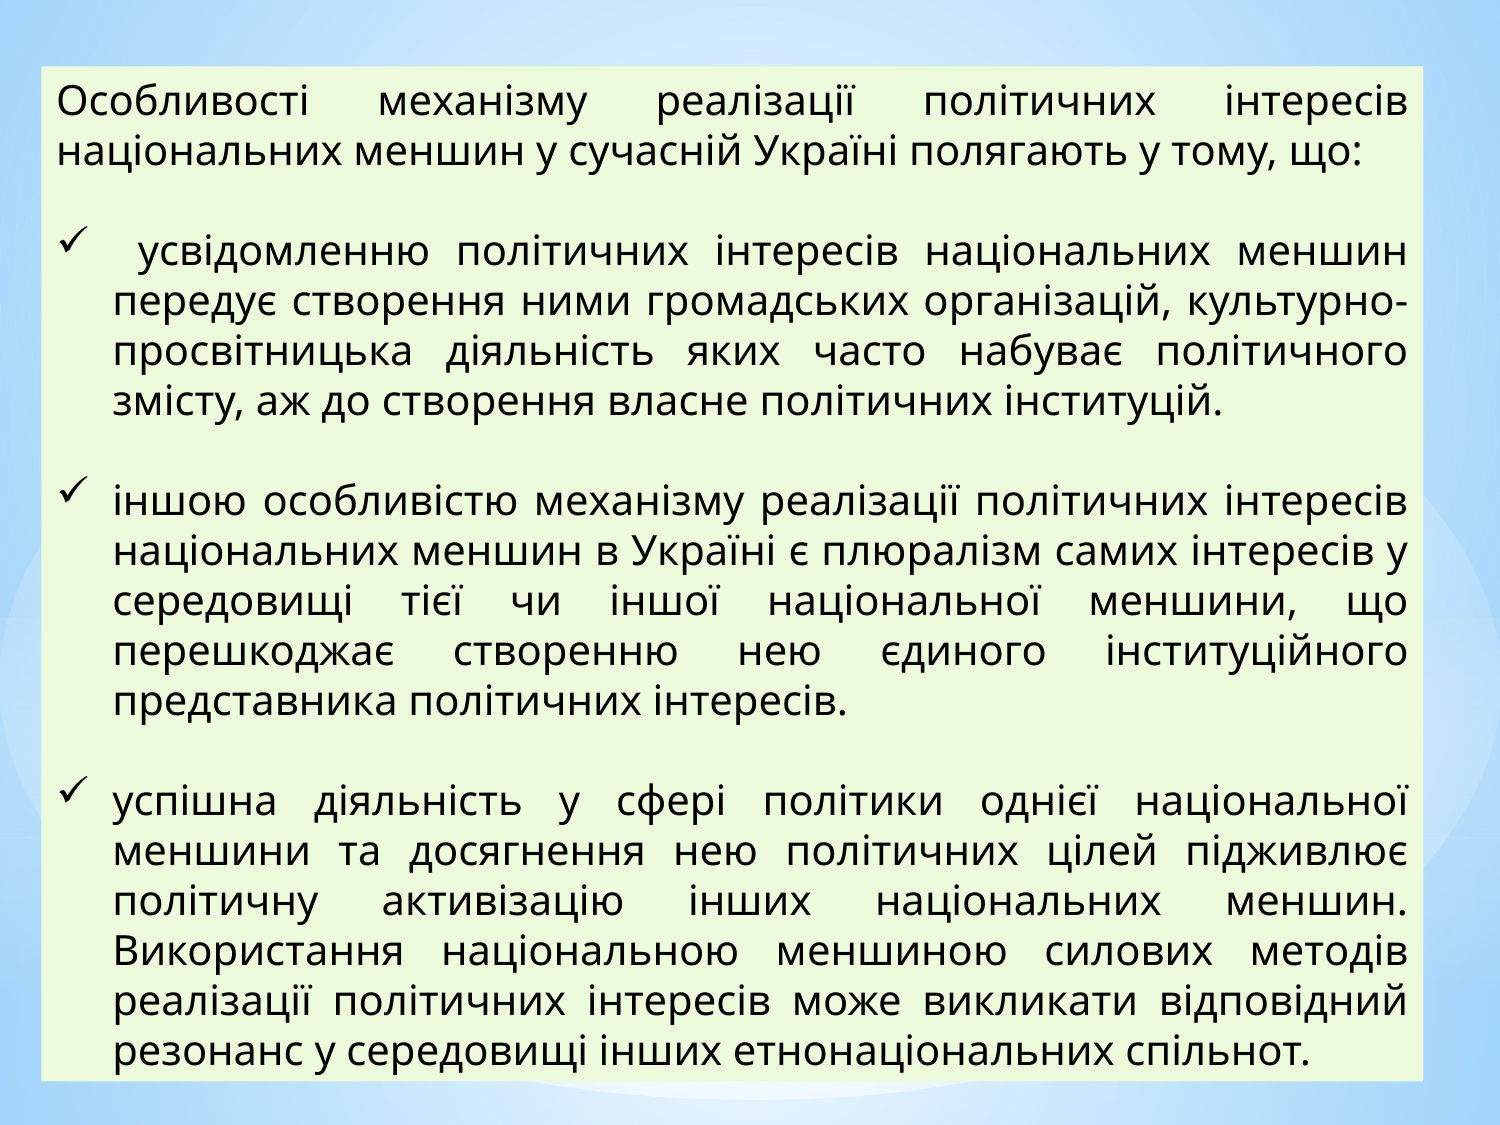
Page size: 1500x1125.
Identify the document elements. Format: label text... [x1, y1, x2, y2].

text_box Особливості механізму реалізації політичних інтересів національних меншин у сучасній Україні полягають у тому, що: усвідомленню політичних інтересів національних меншин передує створення ними громадських організацій, культурно-просвітницька діяльність яких часто набуває політичного змісту, аж до створення власне політичних інституцій. іншою особливістю механізму реалізації політичних інтересів національних меншин в Україні є плюралізм самих інтересів у середовищі тієї чи іншої національної меншини, що перешкоджає створенню нею єдиного інституційного представника політичних інтересів. успішна діяльність у сфері політики однієї національної меншини та досягнення нею політичних цілей підживлює політичну активізацію інших національних меншин. Використання національною меншиною силових методів реалізації політичних інтересів може викликати відповідний резонанс у середовищі інших етнонаціональних спільнот. [41, 66, 1424, 1082]
